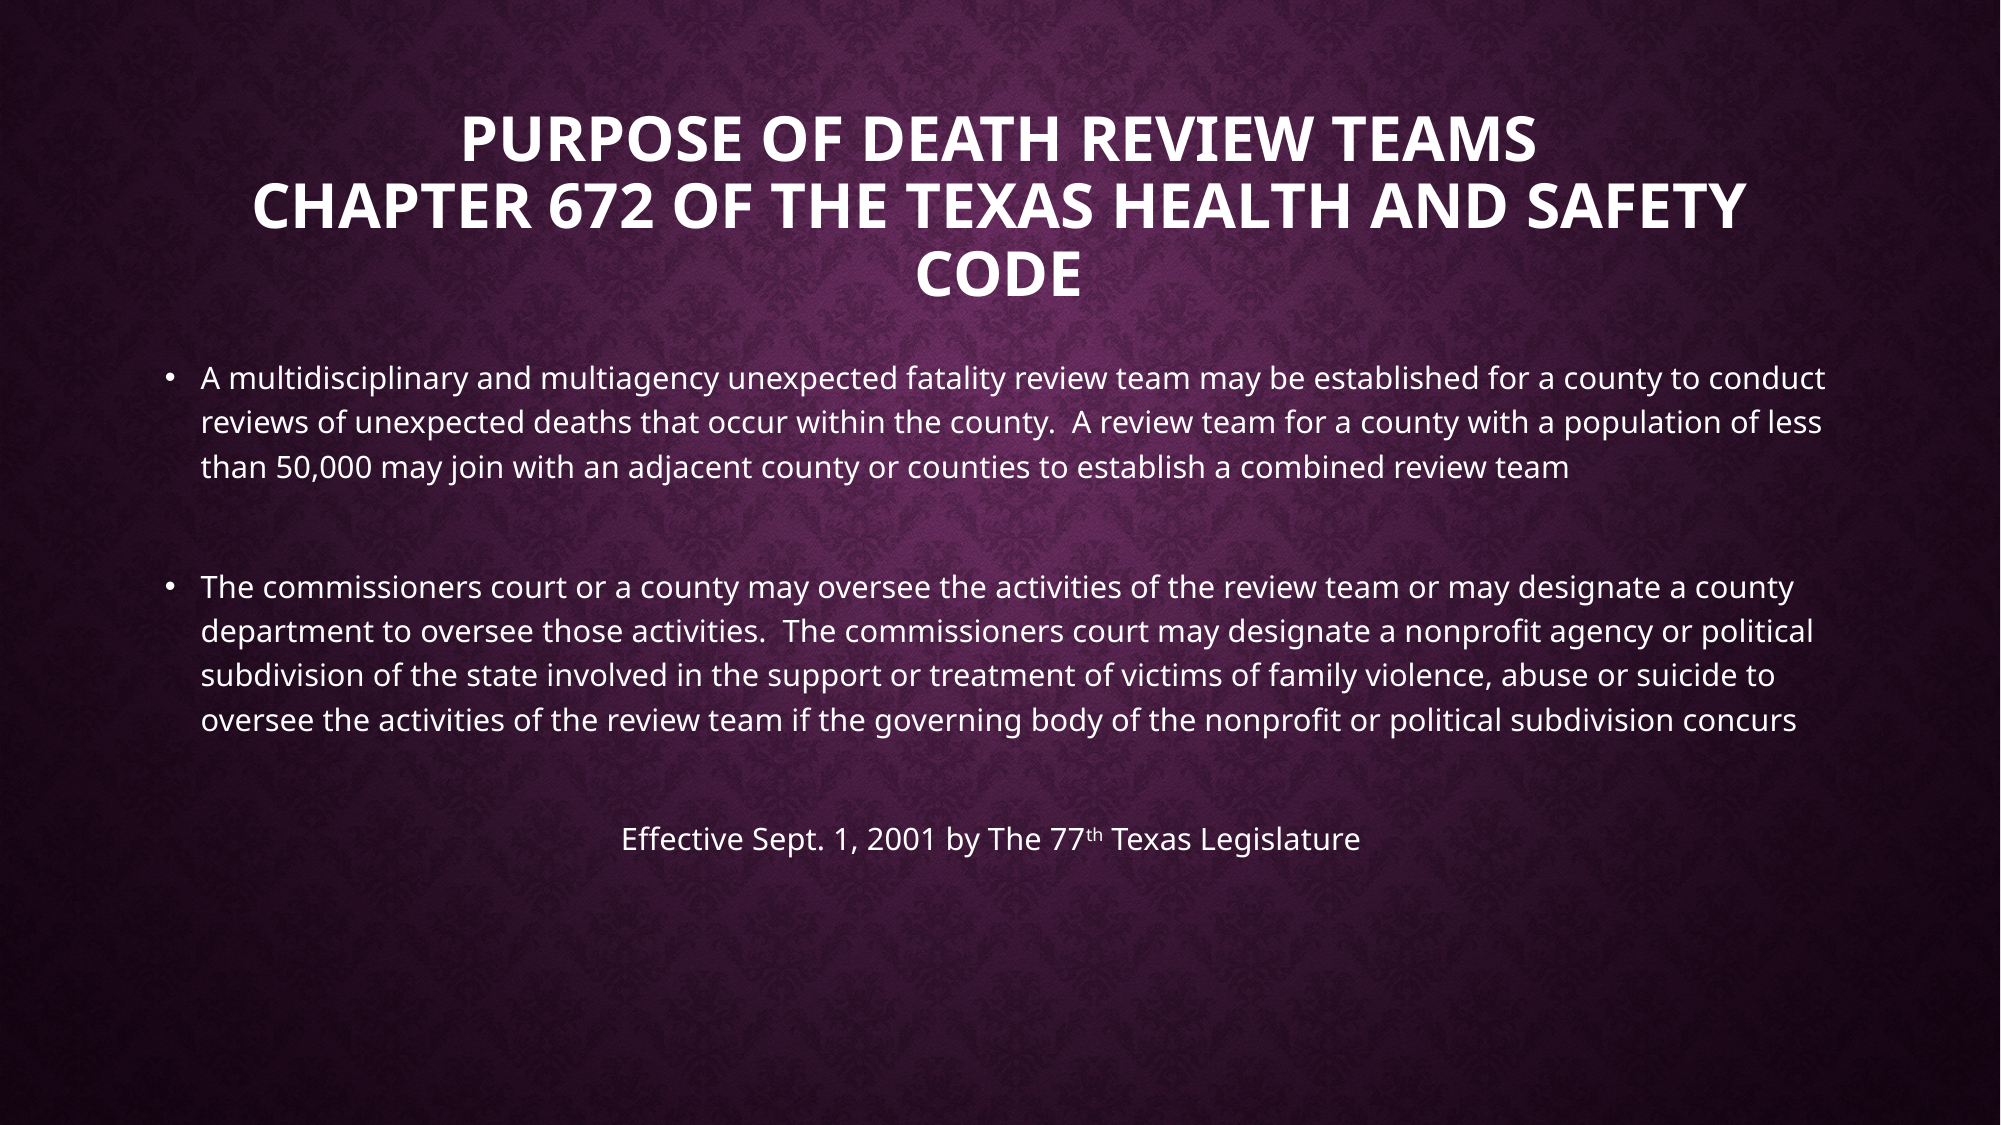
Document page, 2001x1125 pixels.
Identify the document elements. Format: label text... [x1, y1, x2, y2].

list A multidisciplinary and multiagency unexpected fatality review team may be established for a county to conduct reviews of unexpected deaths that occur within the county. A review team for a county with a population of less than 50,000 may join with an adjacent county or counties to establish a combined review team The commissioners court or a county may oversee the activities of the review team or may designate a county department to oversee those activities. The commissioners court may designate a nonprofit agency or political subdivision of the state involved in the support or treatment of victims of family violence, abuse or suicide to oversee the activities of the review team if the governing body of the nonprofit or political subdivision concurs Effective Sept. 1, 2001 by The 77th Texas Legislature [149, 343, 1849, 950]
title Purpose of Death Review Teams Chapter 672 of the Texas Health and Safety Code [149, 99, 1849, 318]
